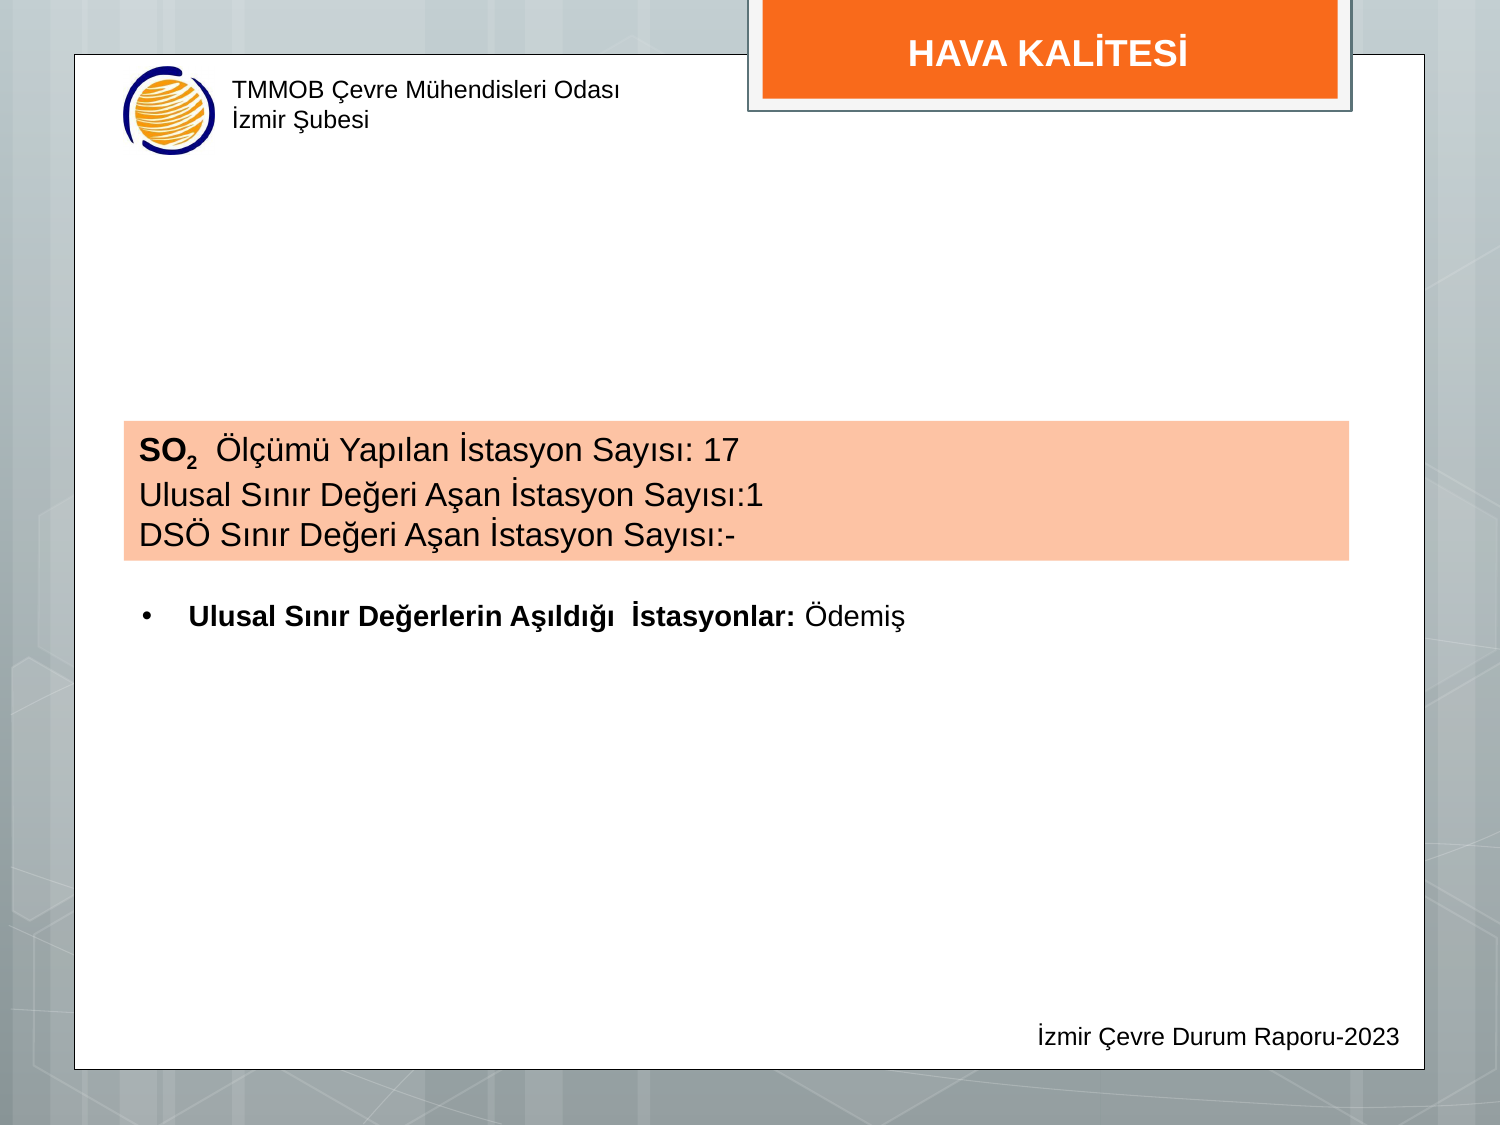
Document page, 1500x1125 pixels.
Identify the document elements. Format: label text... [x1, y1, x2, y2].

text_box HAVA KALİTESİ [893, 21, 1204, 81]
text_box Ulusal Sınır Değerlerin Aşıldığı İstasyonlar: Ödemiş [127, 590, 1356, 676]
text_box TMMOB Çevre Mühendisleri Odası İzmir Şubesi [218, 66, 644, 141]
text_box SO2 Ölçümü Yapılan İstasyon Sayısı: 17 Ulusal Sınır Değeri Aşan İstasyon Sayısı:1 DSÖ Sınır Değeri Aşan İstasyon Sayısı:- [123, 420, 1350, 561]
text_box İzmir Çevre Durum Raporu-2023 [1022, 1013, 1416, 1058]
picture [123, 66, 216, 156]
